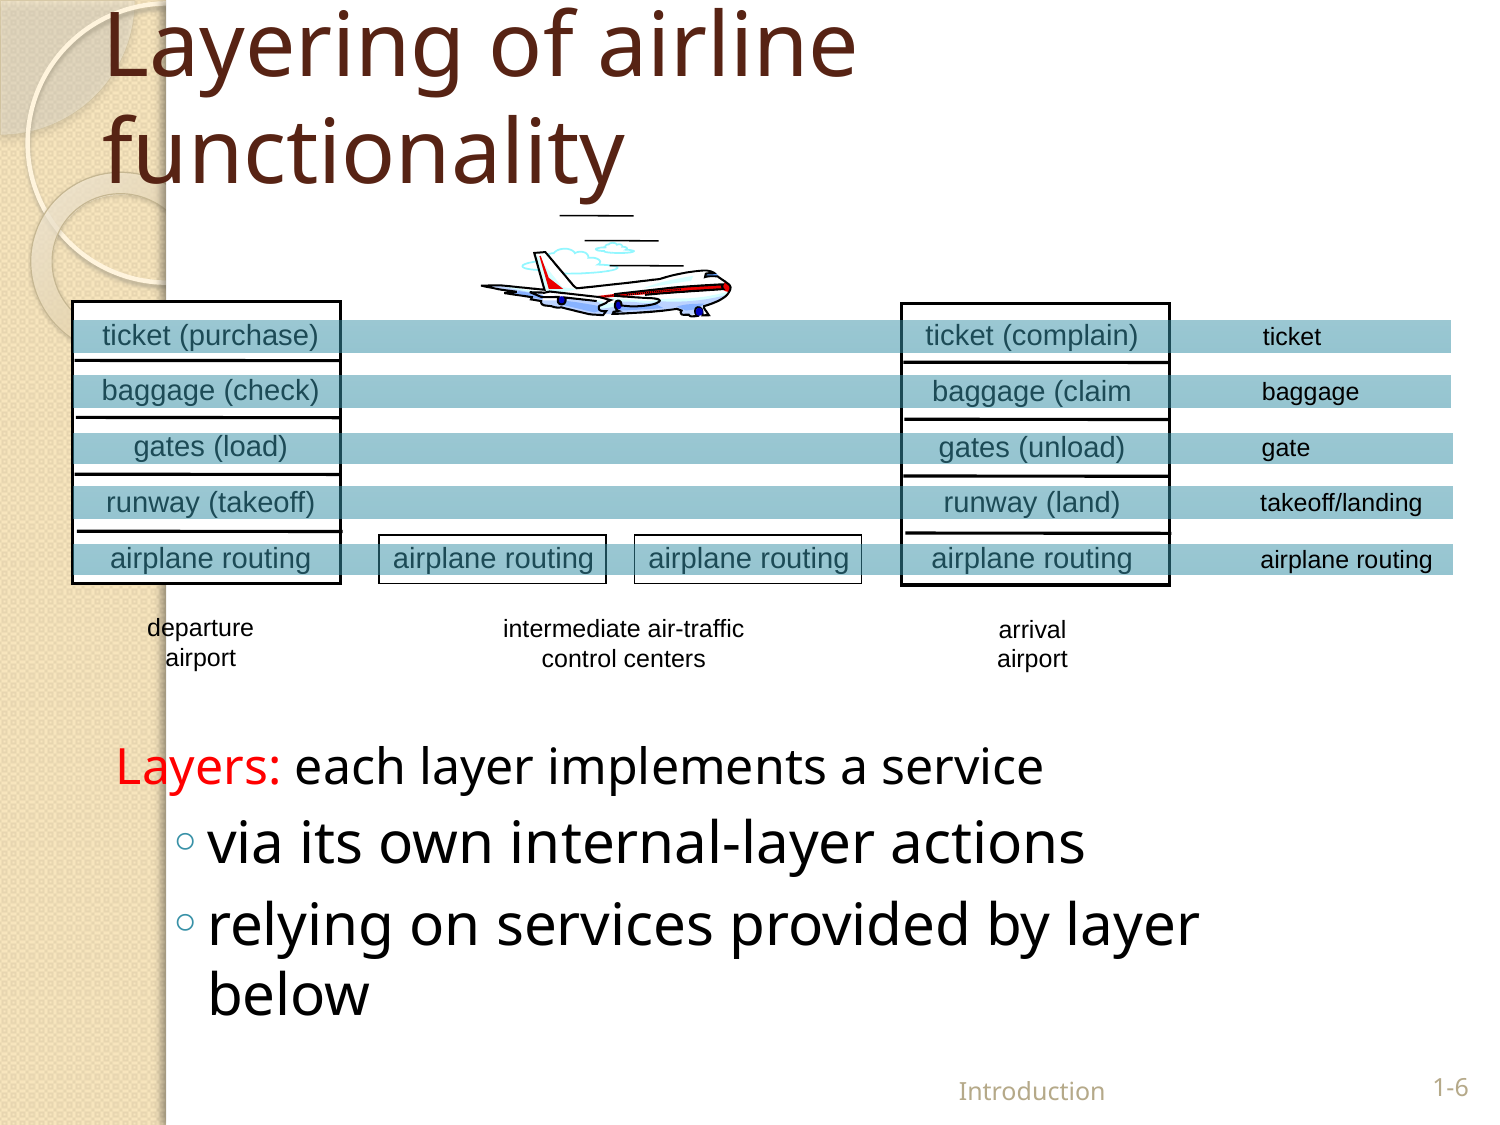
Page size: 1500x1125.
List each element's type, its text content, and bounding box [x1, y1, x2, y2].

slide_number 1-6 [1413, 1034, 1488, 1113]
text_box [71, 215, 1453, 681]
list Layers: each layer implements a service via its own internal-layer actions relying on services provided by layer below [87, 726, 1337, 1017]
title Layering of airline functionality [87, 0, 1363, 188]
footer Introduction [937, 1034, 1413, 1113]
